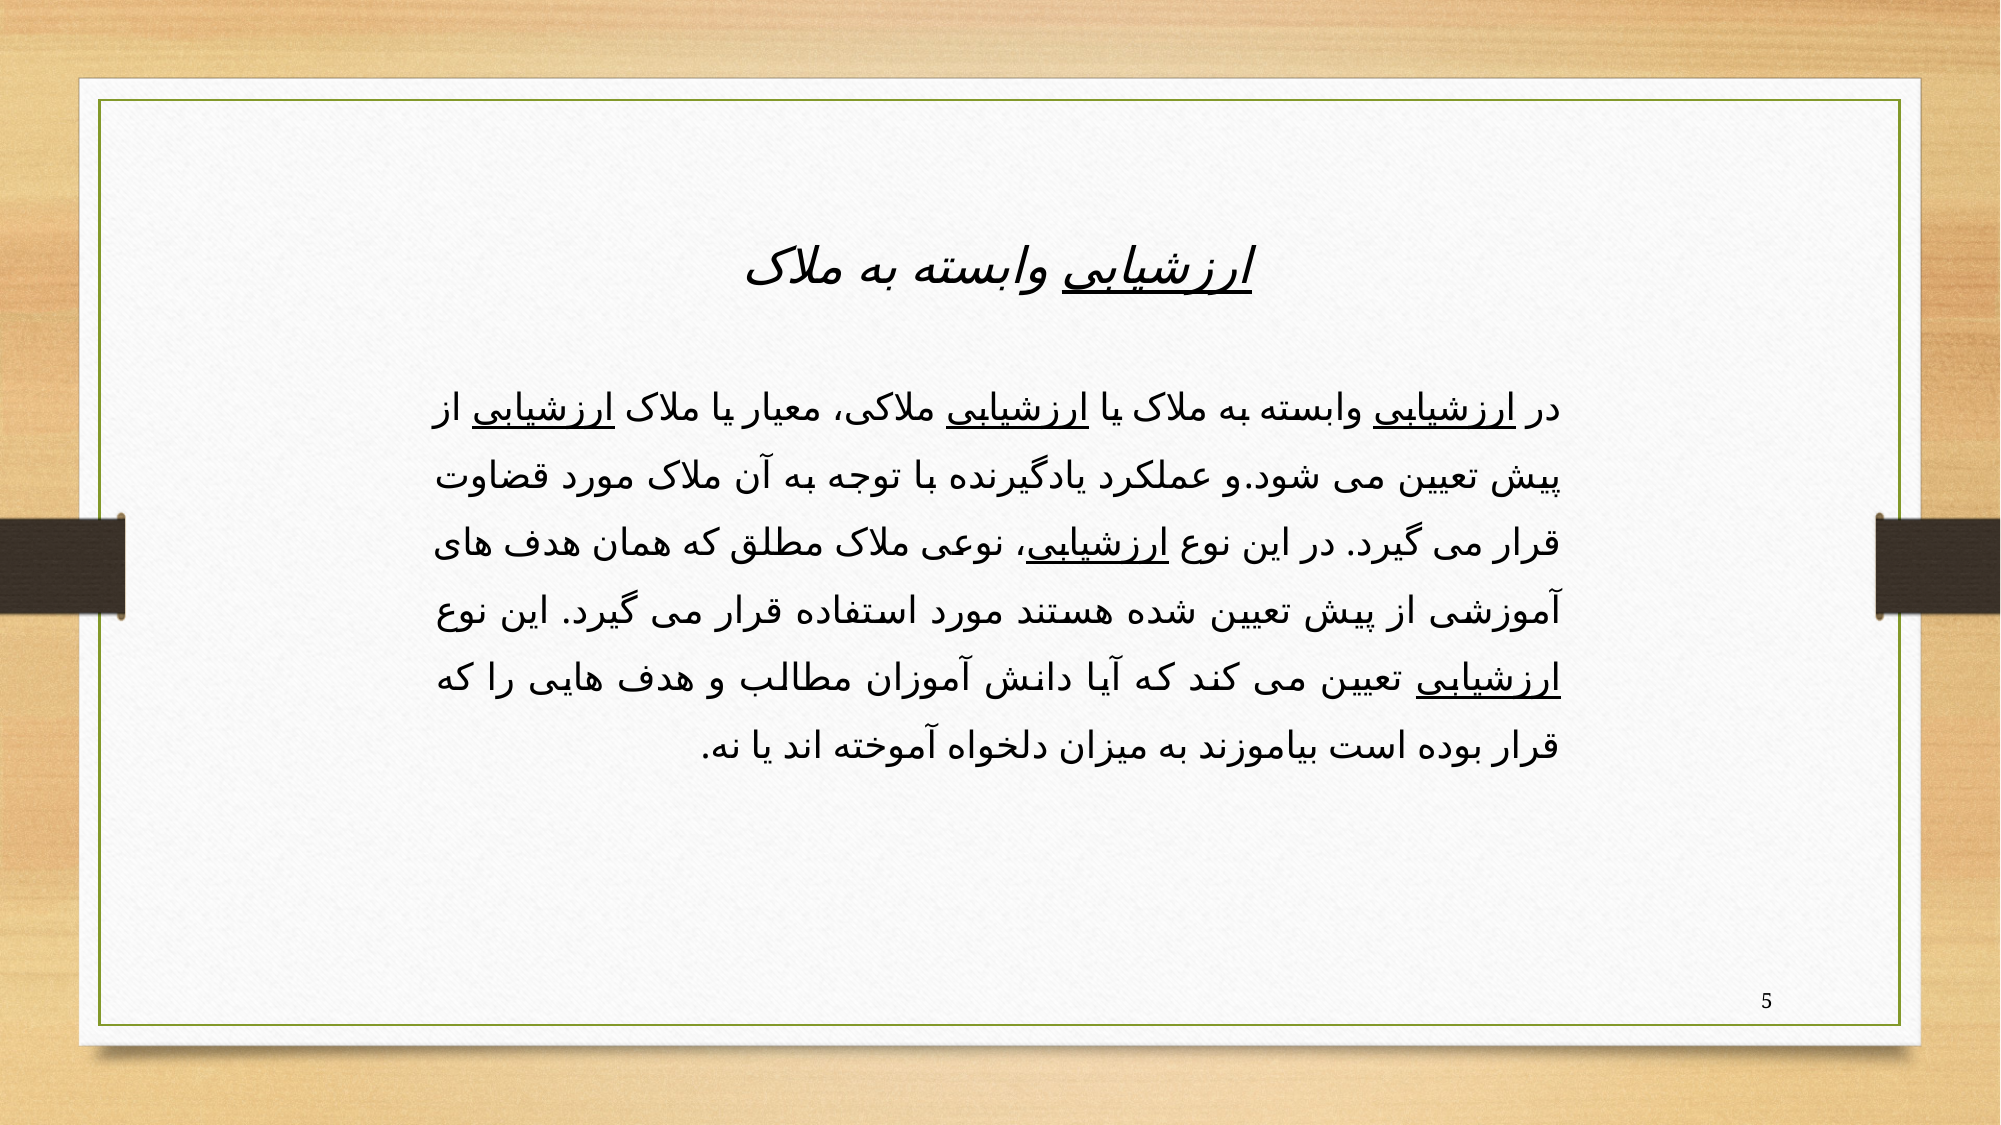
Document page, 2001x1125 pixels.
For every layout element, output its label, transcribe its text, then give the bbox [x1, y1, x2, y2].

picture [0, 0, 2001, 1125]
text_box ارزشیابی وابسته به ملاک در ارزشیابی وابسته به ملاک یا ارزشیابی ملاکی، معیار یا ملاک ارزشیابی از پیش تعیین می شود.و عملکرد یادگیرنده با توجه به آن ملاک مورد قضاوت قرار می گیرد. در این نوع ارزشیابی، نوعی ملاک مطلق که همان هدف های آموزشی از پیش تعیین شده هستند مورد استفاده قرار می گیرد. این نوع ارزشیابی تعیین می کند که آیا دانش آموزان مطالب و هدف هایی را که قرار بوده است بیاموزند به میزان دلخواه آموخته اند یا نه. [418, 225, 1576, 774]
slide_number 5 [1698, 979, 1788, 1025]
